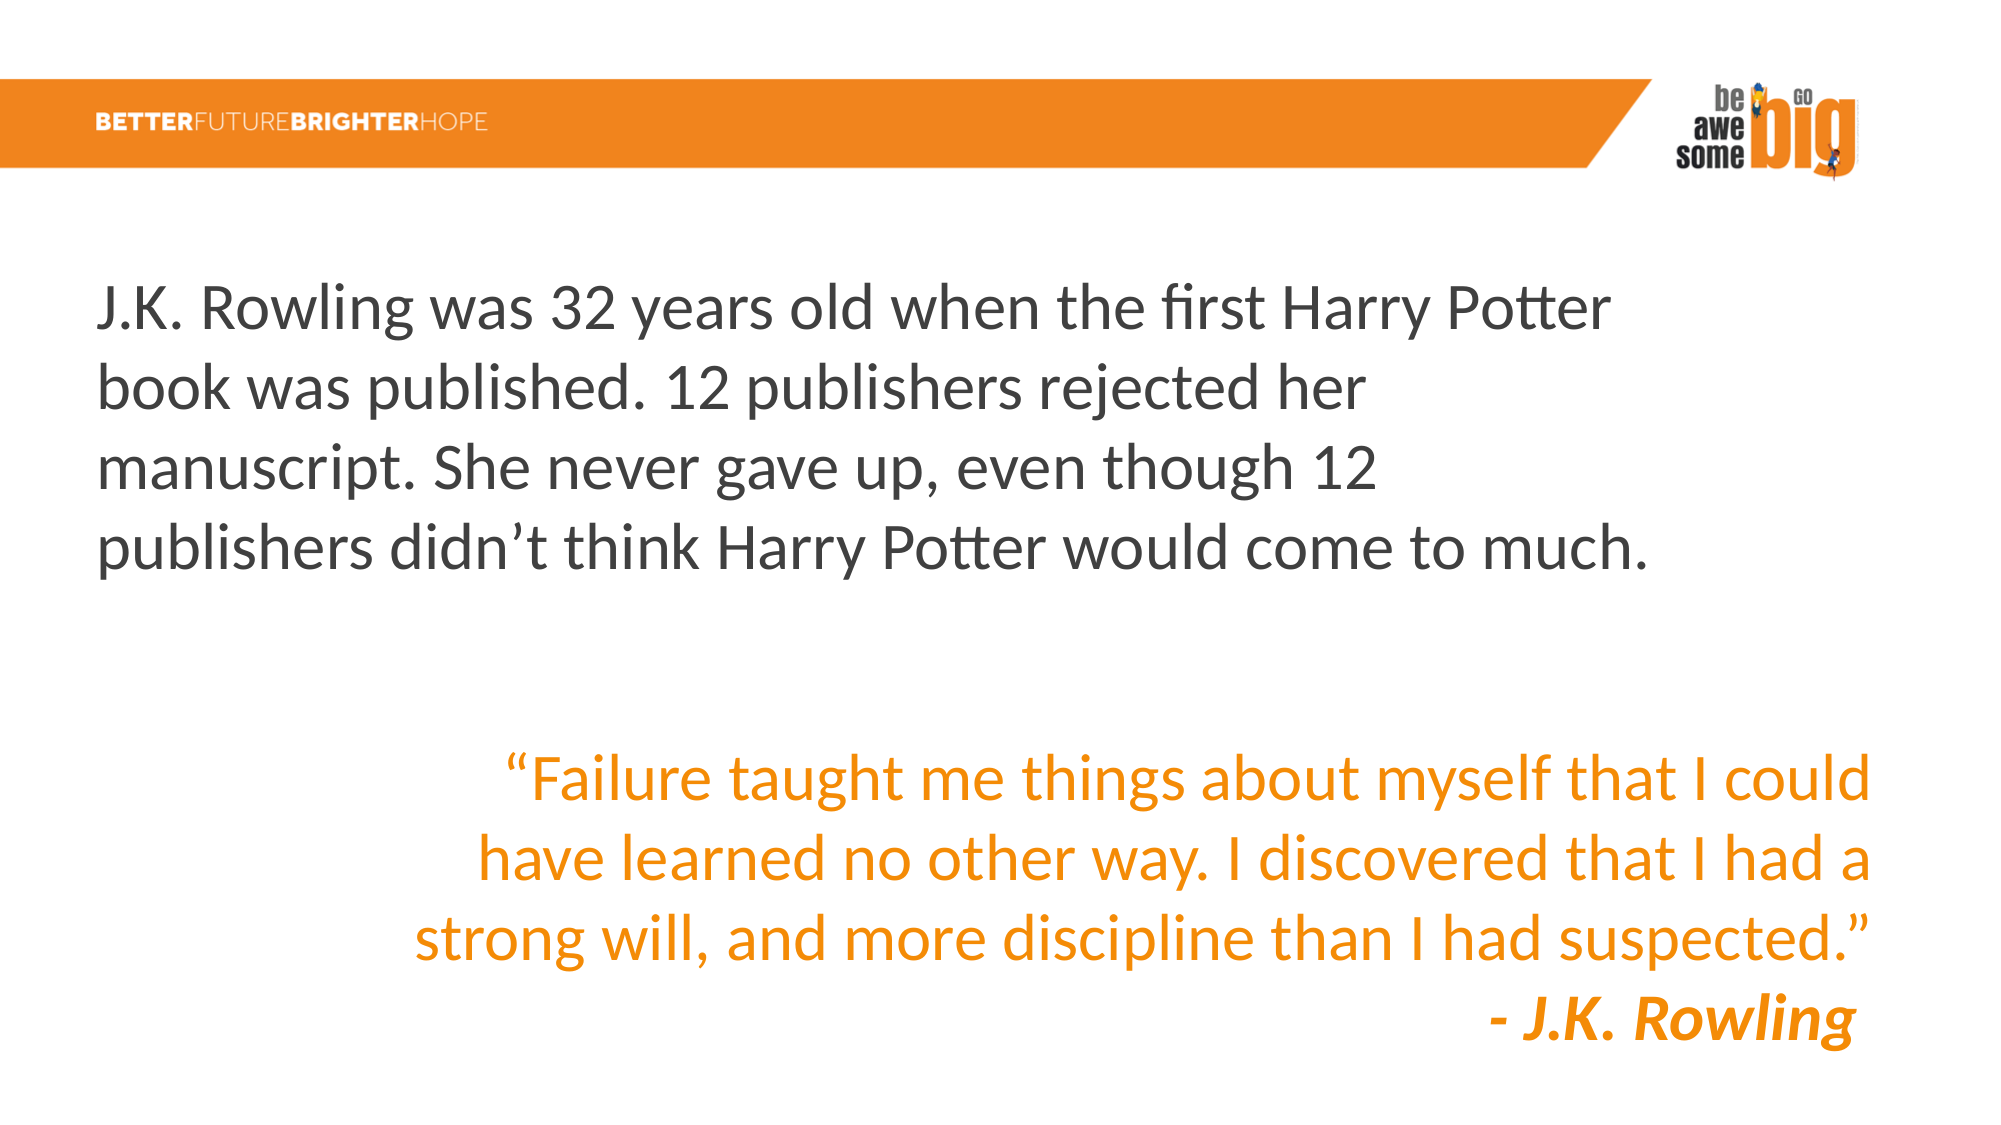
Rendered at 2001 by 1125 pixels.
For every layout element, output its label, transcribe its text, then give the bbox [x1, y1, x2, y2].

text_box J.K. Rowling was 32 years old when the first Harry Potter book was published. 12 publishers rejected her manuscript. She never gave up, even though 12 publishers didn’t think Harry Potter would come to much. [81, 255, 1679, 591]
text_box “Failure taught me things about myself that I could have learned no other way. I discovered that I had a strong will, and more discipline than I had suspected.” - J.K. Rowling [381, 726, 1888, 1061]
picture [0, 0, 2000, 1125]
